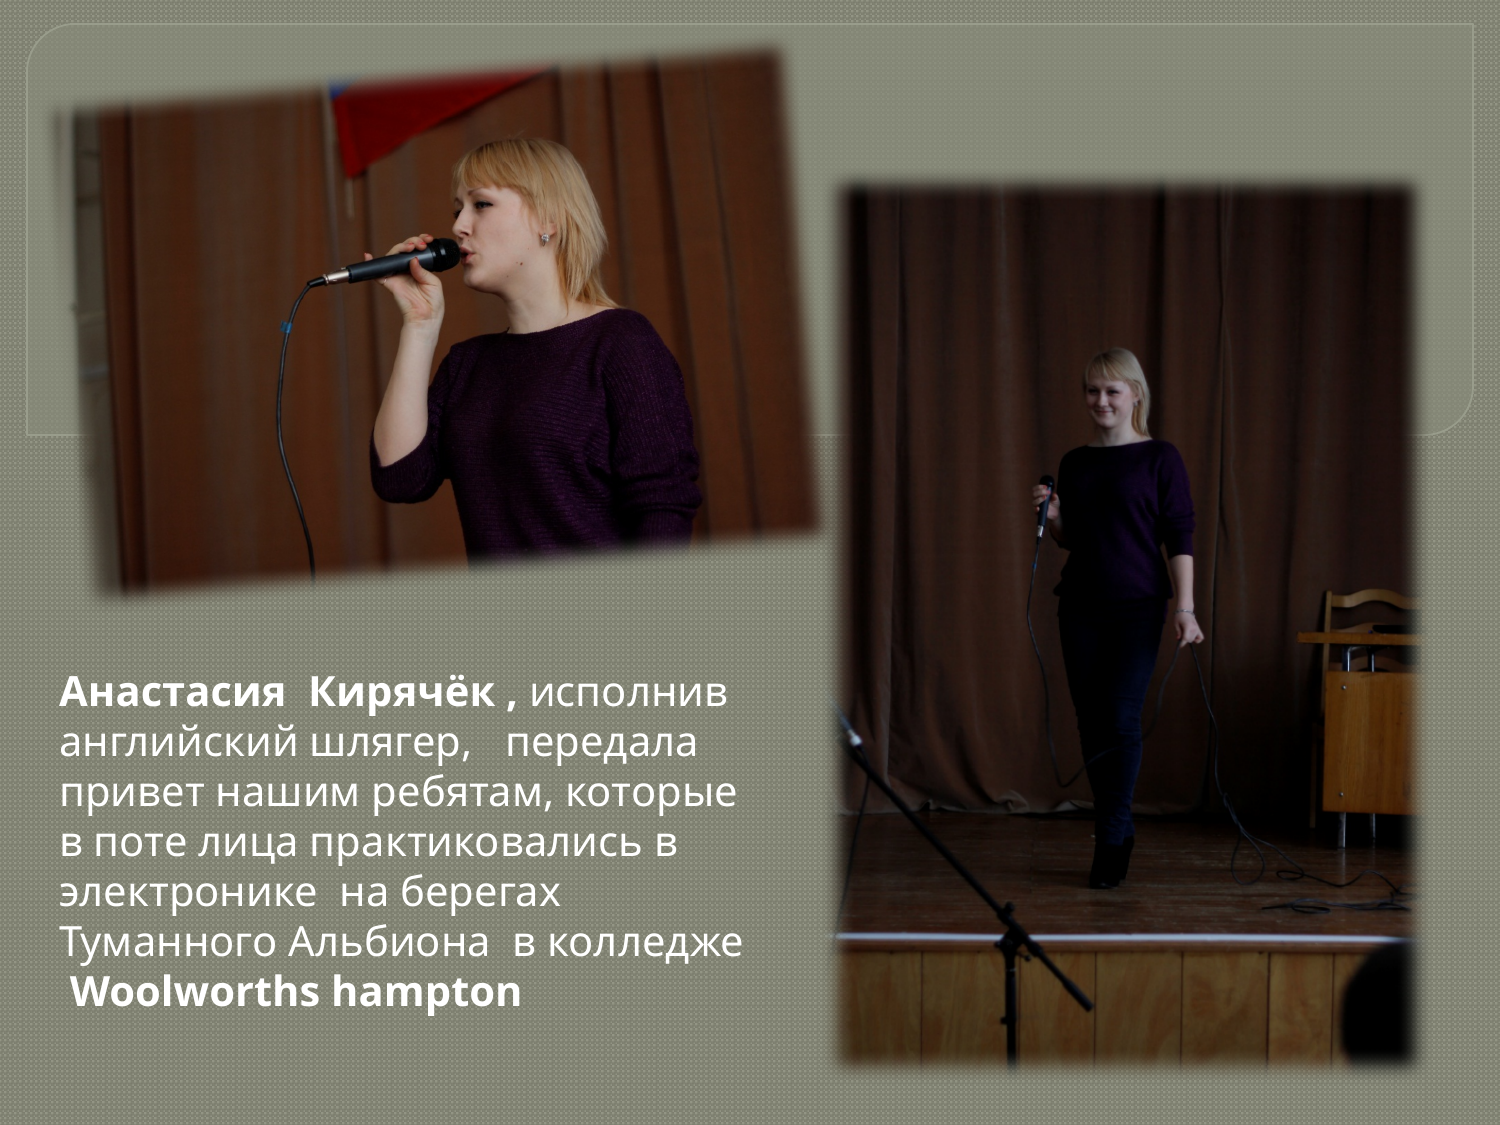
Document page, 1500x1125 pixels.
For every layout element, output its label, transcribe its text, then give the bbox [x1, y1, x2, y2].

text_box Анастасия Кирячёк , исполнив английский шлягер, передала привет нашим ребятам, которые в поте лица практиковались в электронике на берегах Туманного Альбиона в колледже Woolworths hampton [44, 656, 771, 1022]
picture [56, 58, 1433, 1084]
